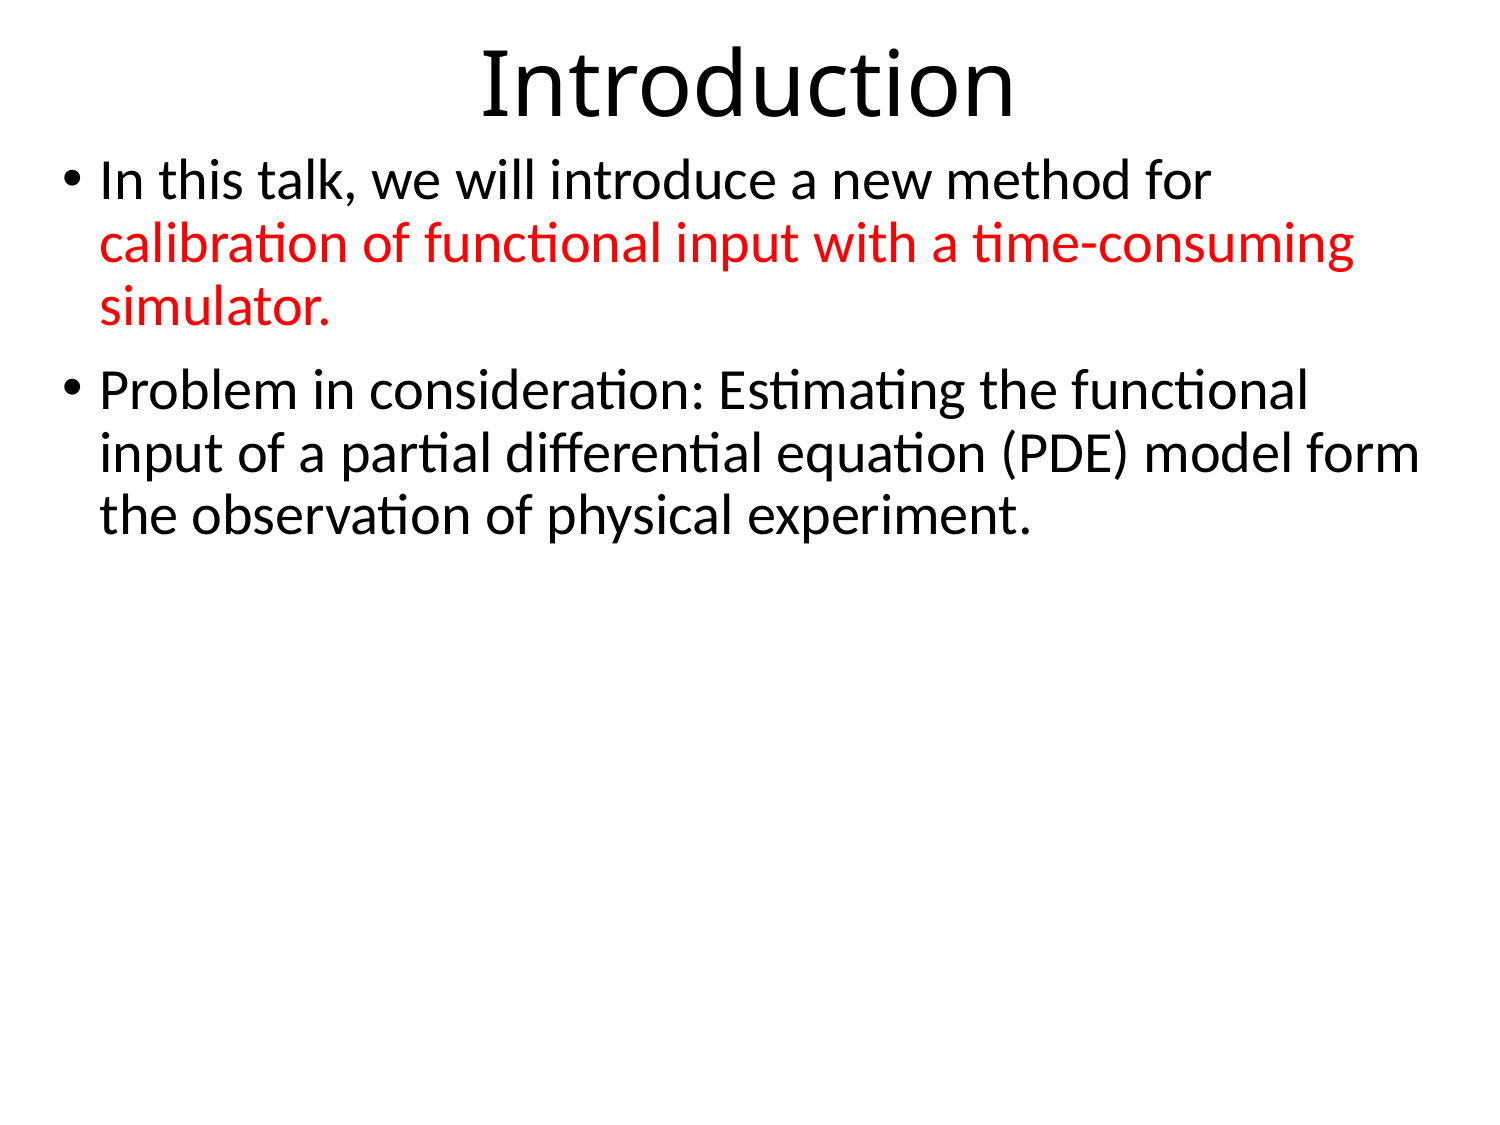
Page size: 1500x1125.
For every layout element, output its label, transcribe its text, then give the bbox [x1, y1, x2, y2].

title Introduction [103, 16, 1397, 142]
list In this talk, we will introduce a new method for calibration of functional input with a time-consuming simulator. Problem in consideration: Estimating the functional input of a partial differential equation (PDE) model form the observation of physical experiment. [47, 142, 1441, 1089]
